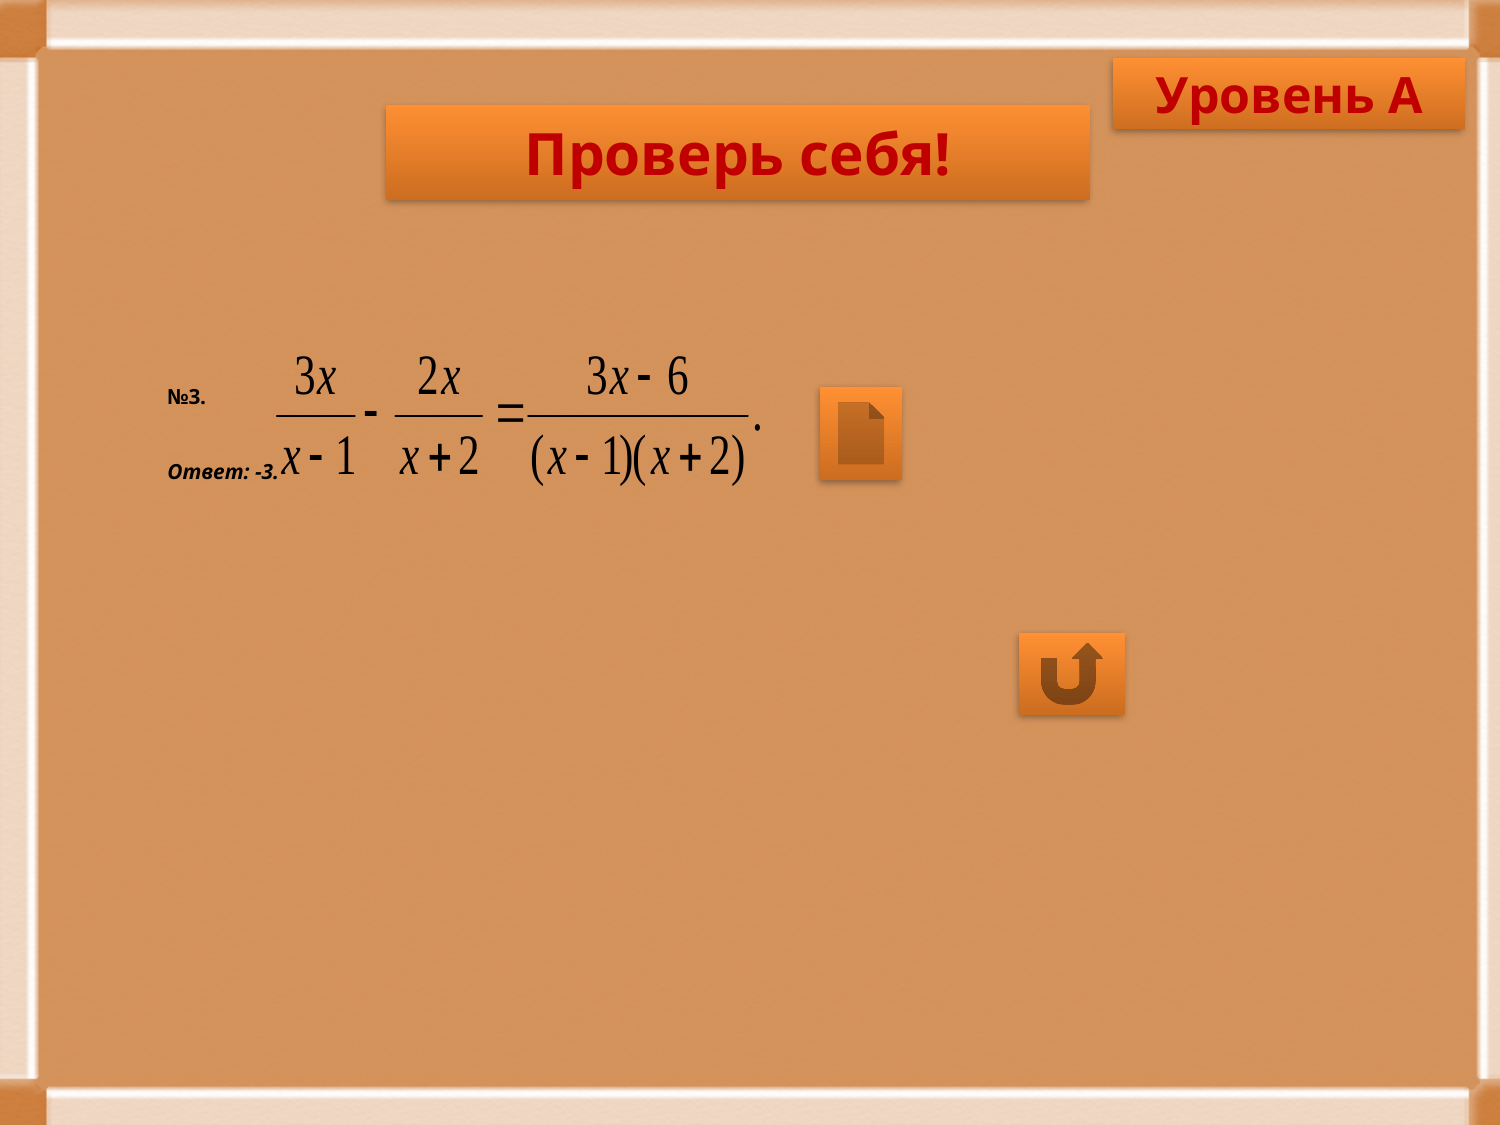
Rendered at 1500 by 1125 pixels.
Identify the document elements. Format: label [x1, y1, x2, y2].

picture [0, 0, 1500, 1125]
text_box [269, 339, 770, 497]
